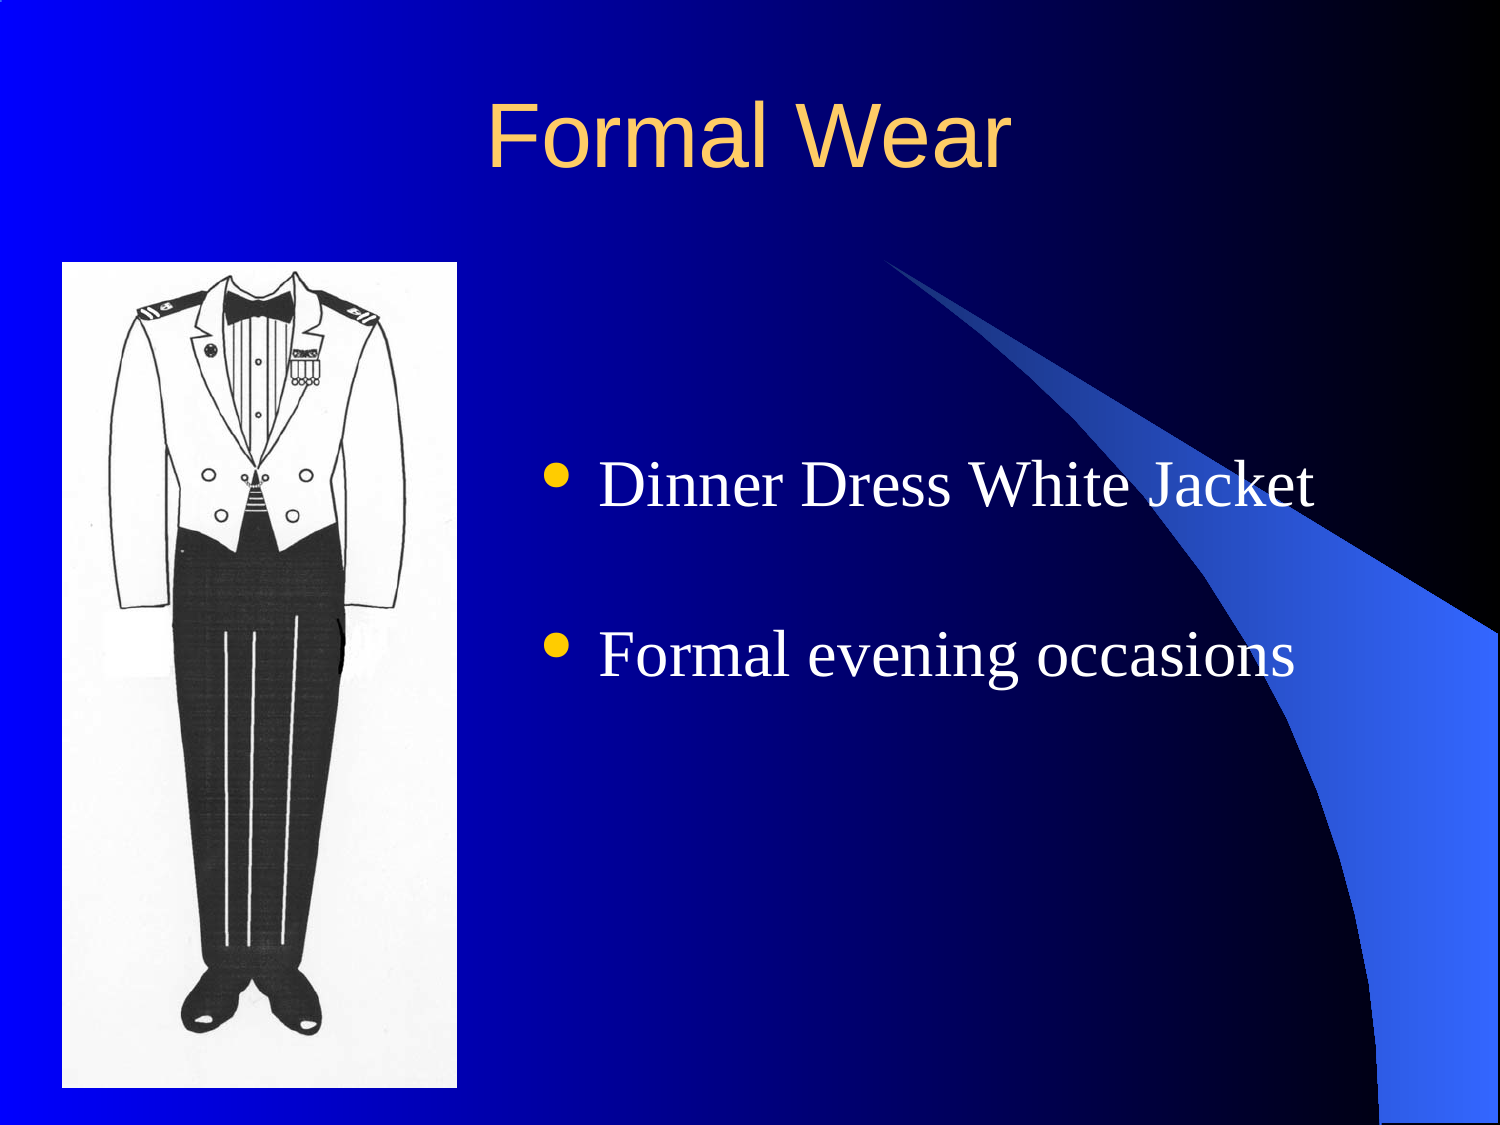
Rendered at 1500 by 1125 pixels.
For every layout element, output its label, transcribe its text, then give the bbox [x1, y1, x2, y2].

title Formal Wear [111, 37, 1388, 226]
picture [62, 262, 457, 1088]
list Dinner Dress White Jacket Formal evening occasions [512, 262, 1388, 1088]
